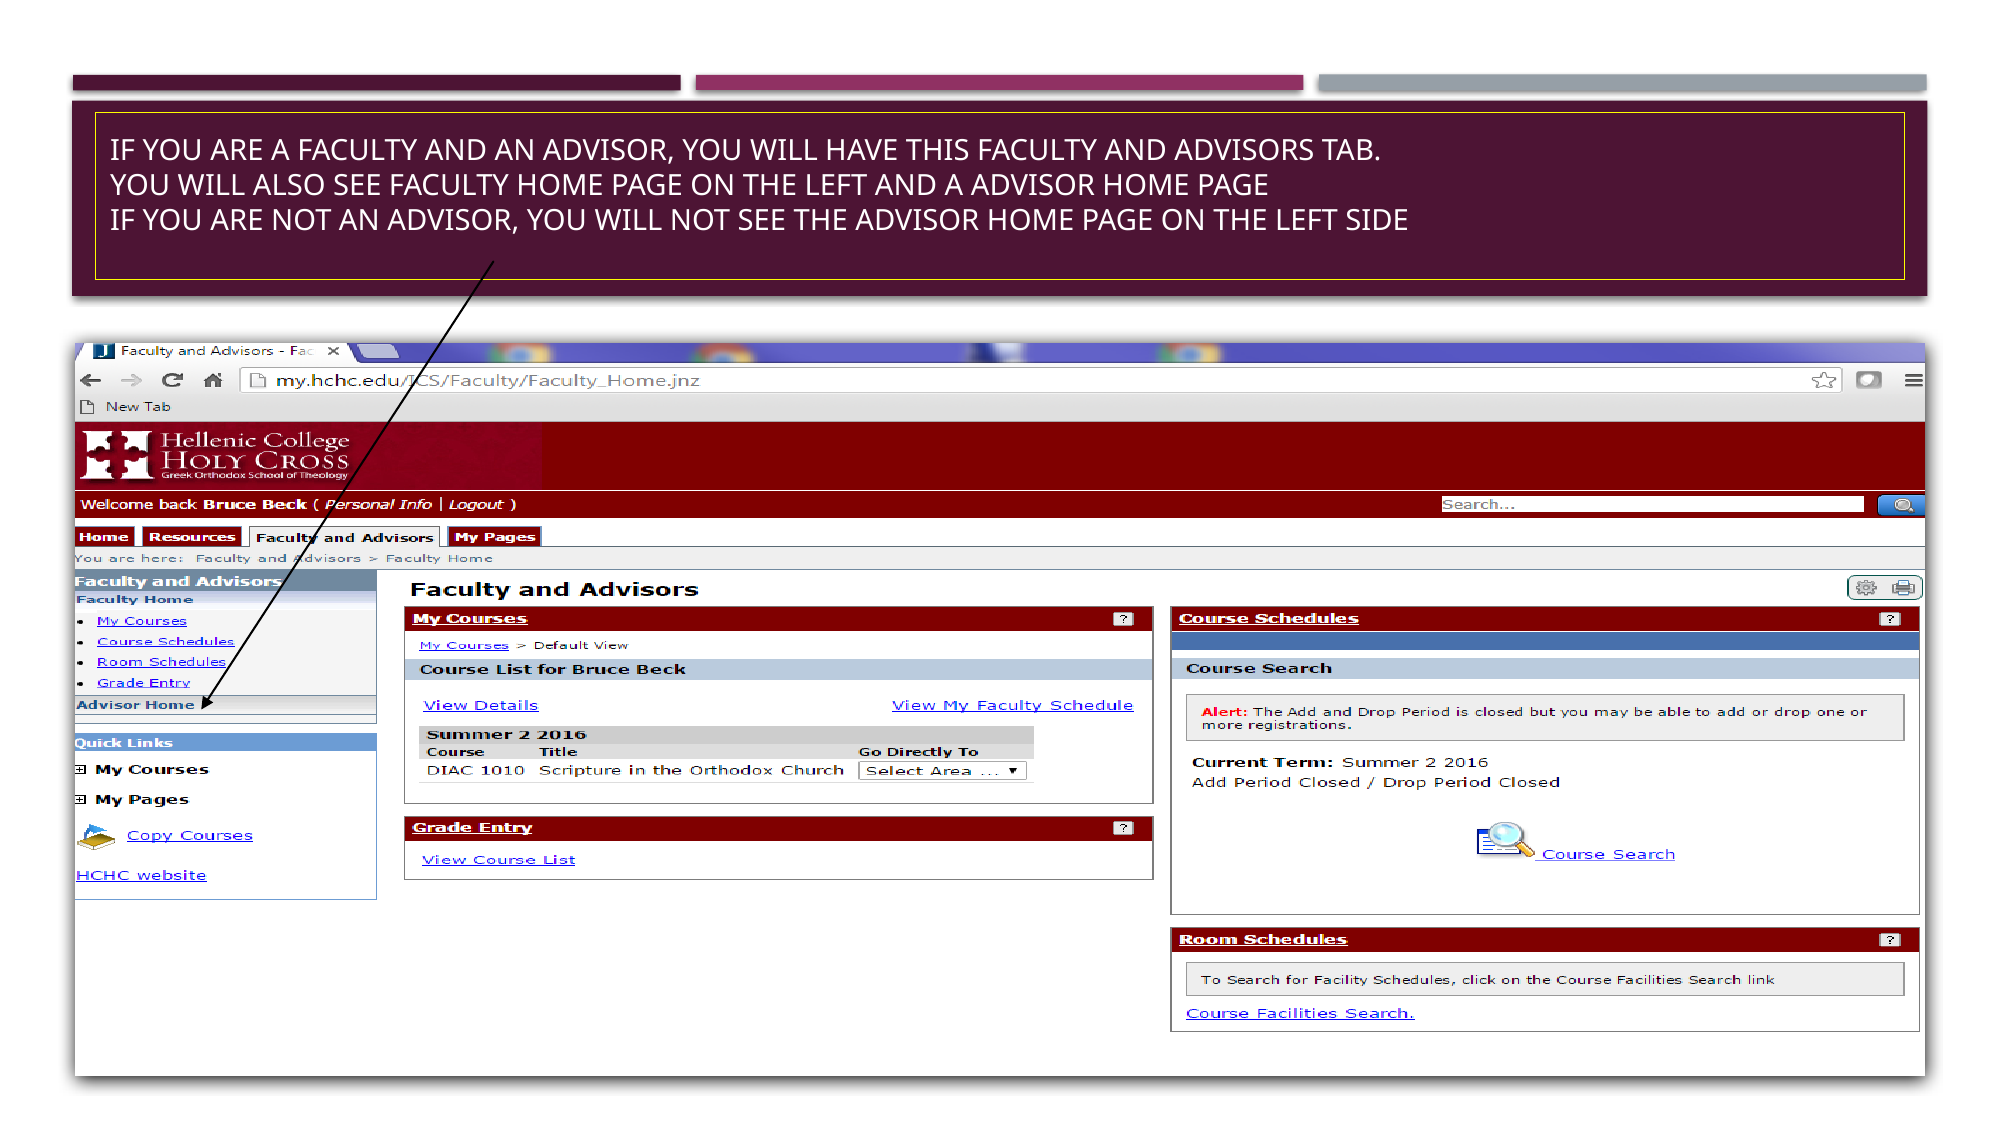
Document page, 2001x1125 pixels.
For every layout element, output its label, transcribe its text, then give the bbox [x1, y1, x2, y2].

title If you are a faculty and an advisor, you will have this faculty and advisors tab. You will also see faculty home page on the left and a advisor home page if you are not an advisor, you will not see the advisor home page on the left side [95, 112, 1905, 280]
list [74, 342, 1925, 1077]
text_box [200, 260, 494, 711]
